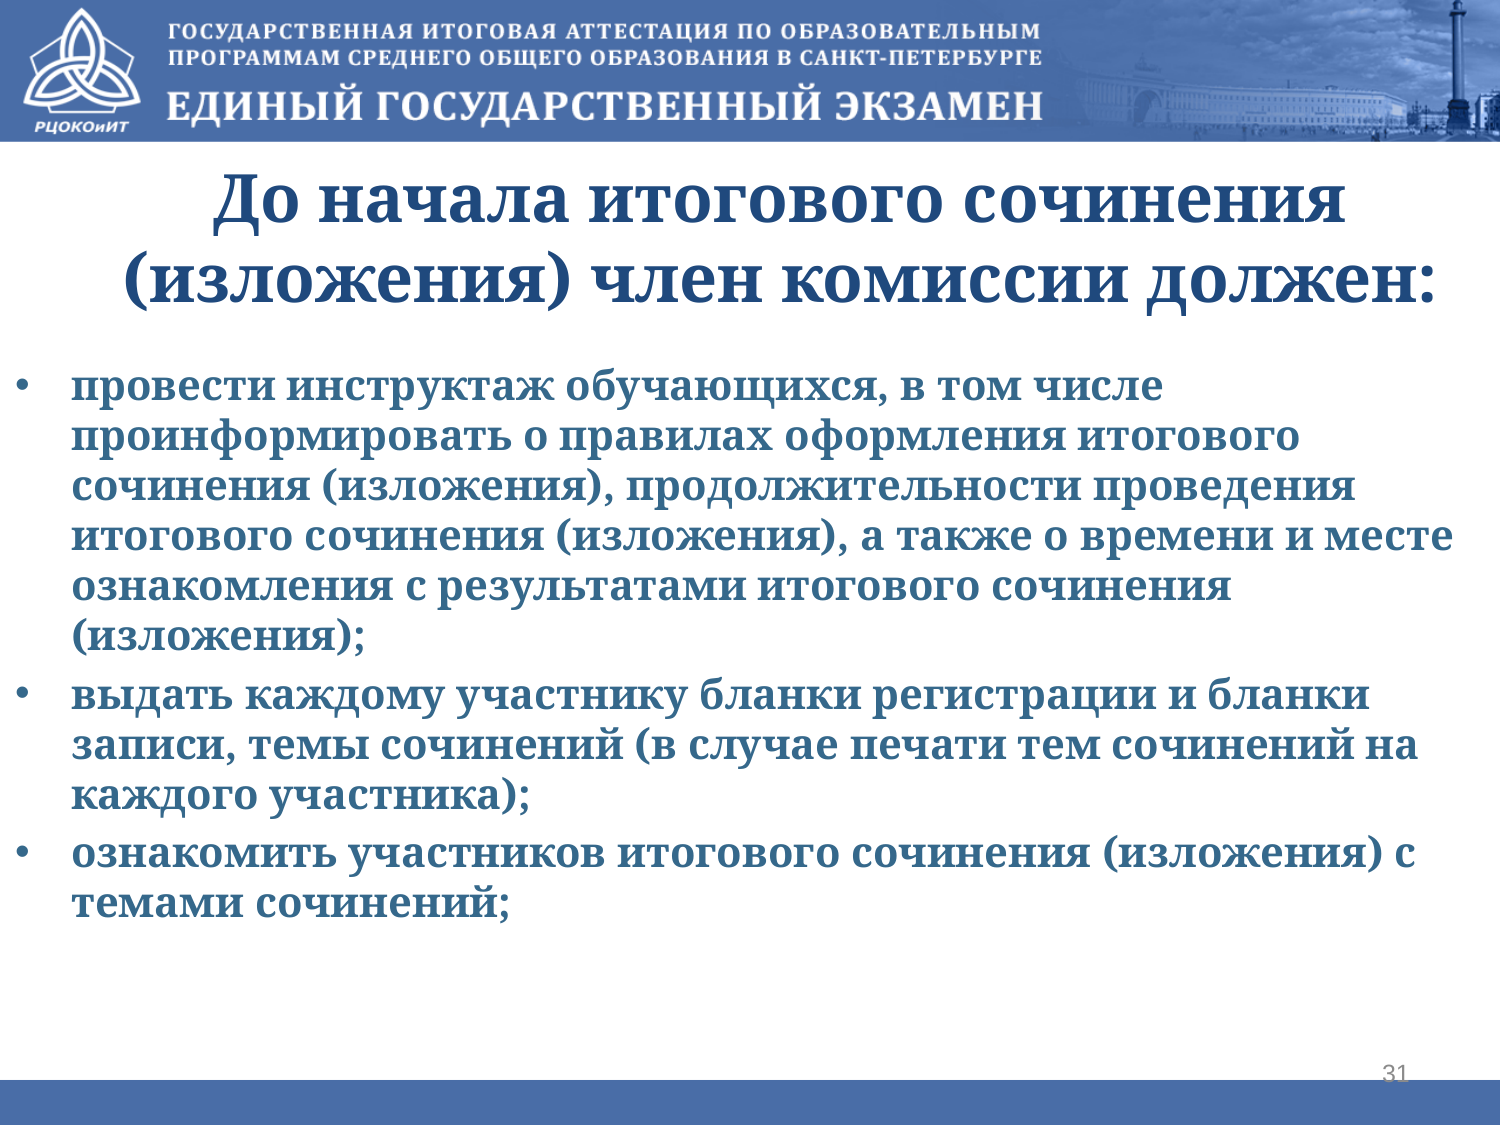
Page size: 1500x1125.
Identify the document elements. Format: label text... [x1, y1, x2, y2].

slide_number 31 [1074, 1042, 1425, 1103]
title До начала итогового сочинения (изложения) член комиссии должен: [105, 222, 1456, 329]
list провести инструктаж обучающихся, в том числе проинформировать о правилах оформления итогового сочинения (изложения), продолжительности проведения итогового сочинения (изложения), а также о времени и месте ознакомления с результатами итогового сочинения (изложения); выдать каждому участнику бланки регистрации и бланки записи, темы сочинений (в случае печати тем сочинений на каждого участника); ознакомить участников итогового сочинения (изложения) с темами сочинений; [0, 351, 1477, 1006]
picture [0, 0, 1500, 1125]
